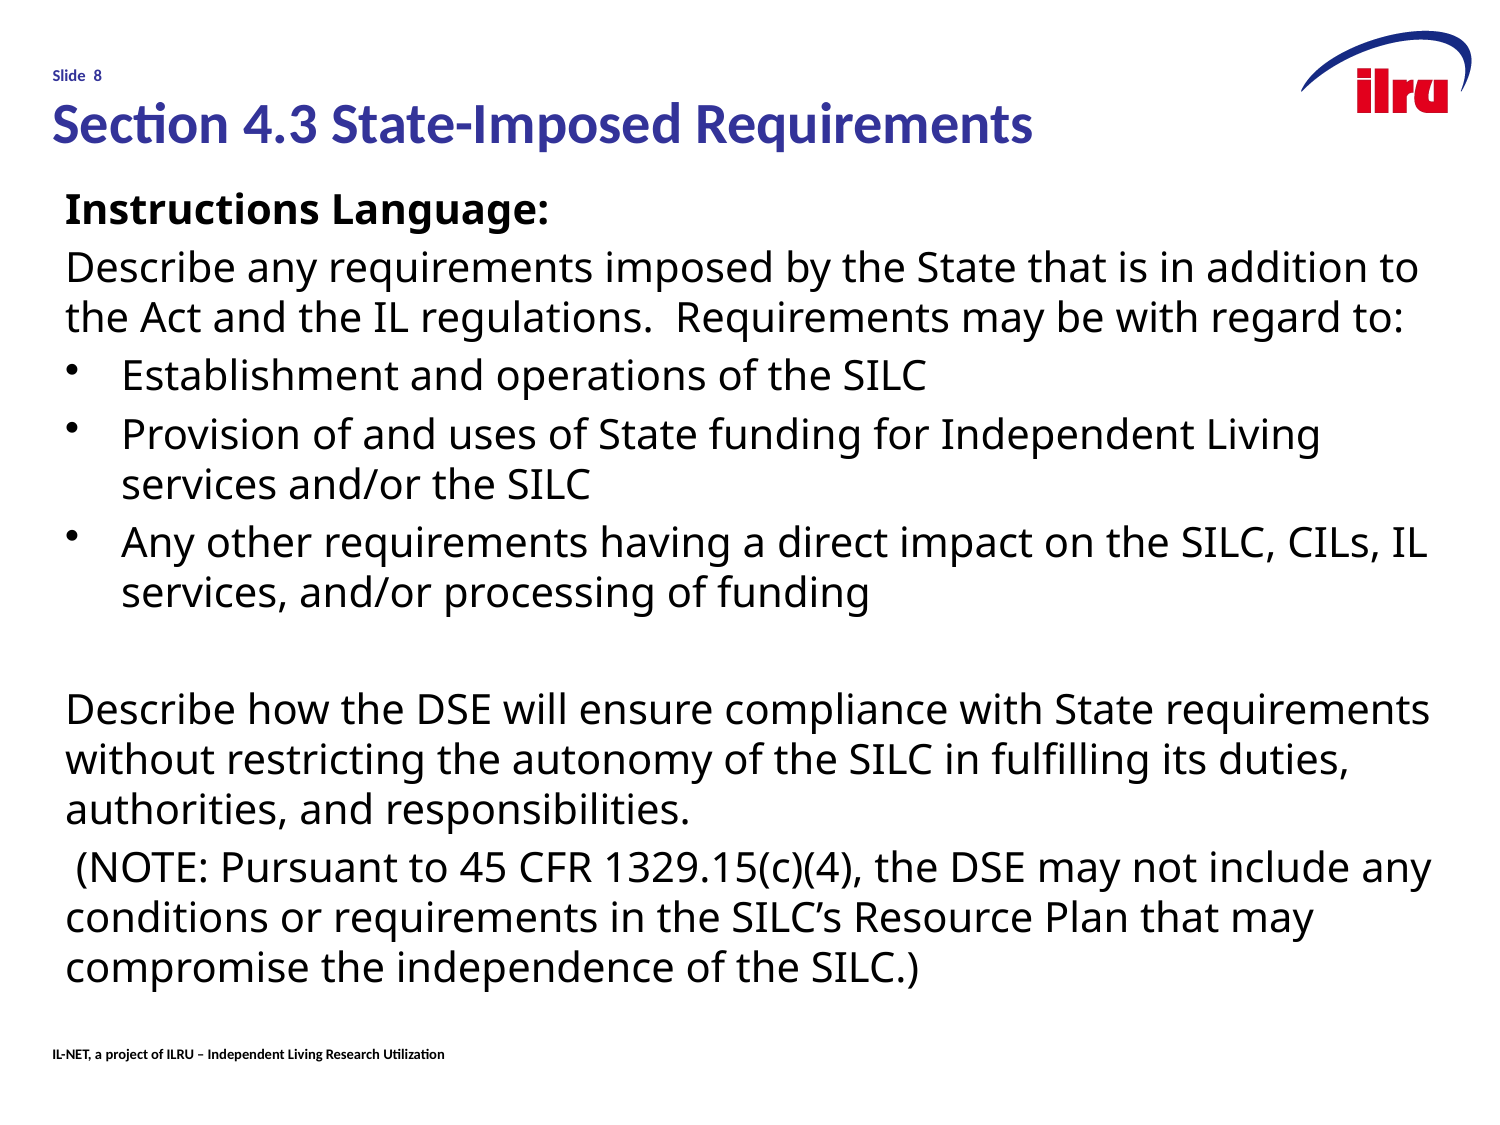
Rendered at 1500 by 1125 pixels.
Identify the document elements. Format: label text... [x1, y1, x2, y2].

title Slide 8 Section 4.3 State-Imposed Requirements [37, 44, 1301, 176]
picture [1299, 20, 1479, 124]
list Instructions Language: Describe any requirements imposed by the State that is in addition to the Act and the IL regulations. Requirements may be with regard to: Establishment and operations of the SILC Provision of and uses of State funding for Independent Living services and/or the SILC Any other requirements having a direct impact on the SILC, CILs, IL services, and/or processing of funding Describe how the DSE will ensure compliance with State requirements without restricting the autonomy of the SILC in fulfilling its duties, authorities, and responsibilities. (NOTE: Pursuant to 45 CFR 1329.15(c)(4), the DSE may not include any conditions or requirements in the SILC’s Resource Plan that may compromise the independence of the SILC.) [49, 174, 1463, 1001]
